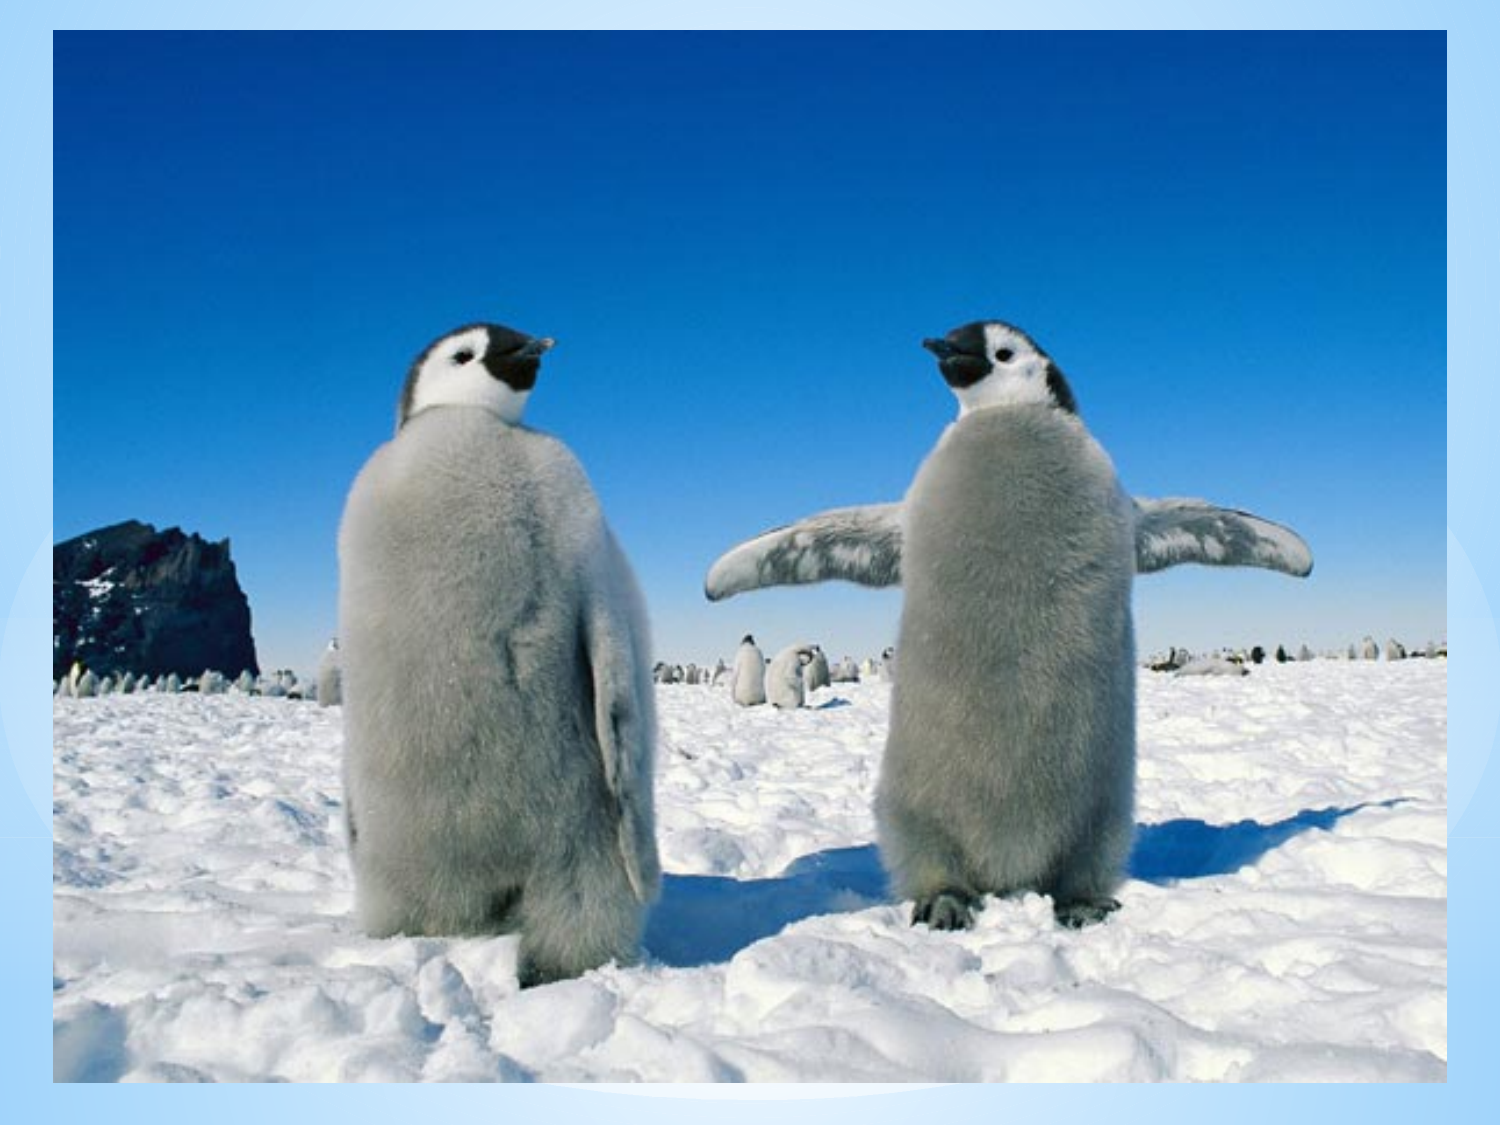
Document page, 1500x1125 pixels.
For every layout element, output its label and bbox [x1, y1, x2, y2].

list [52, 30, 1448, 1083]
